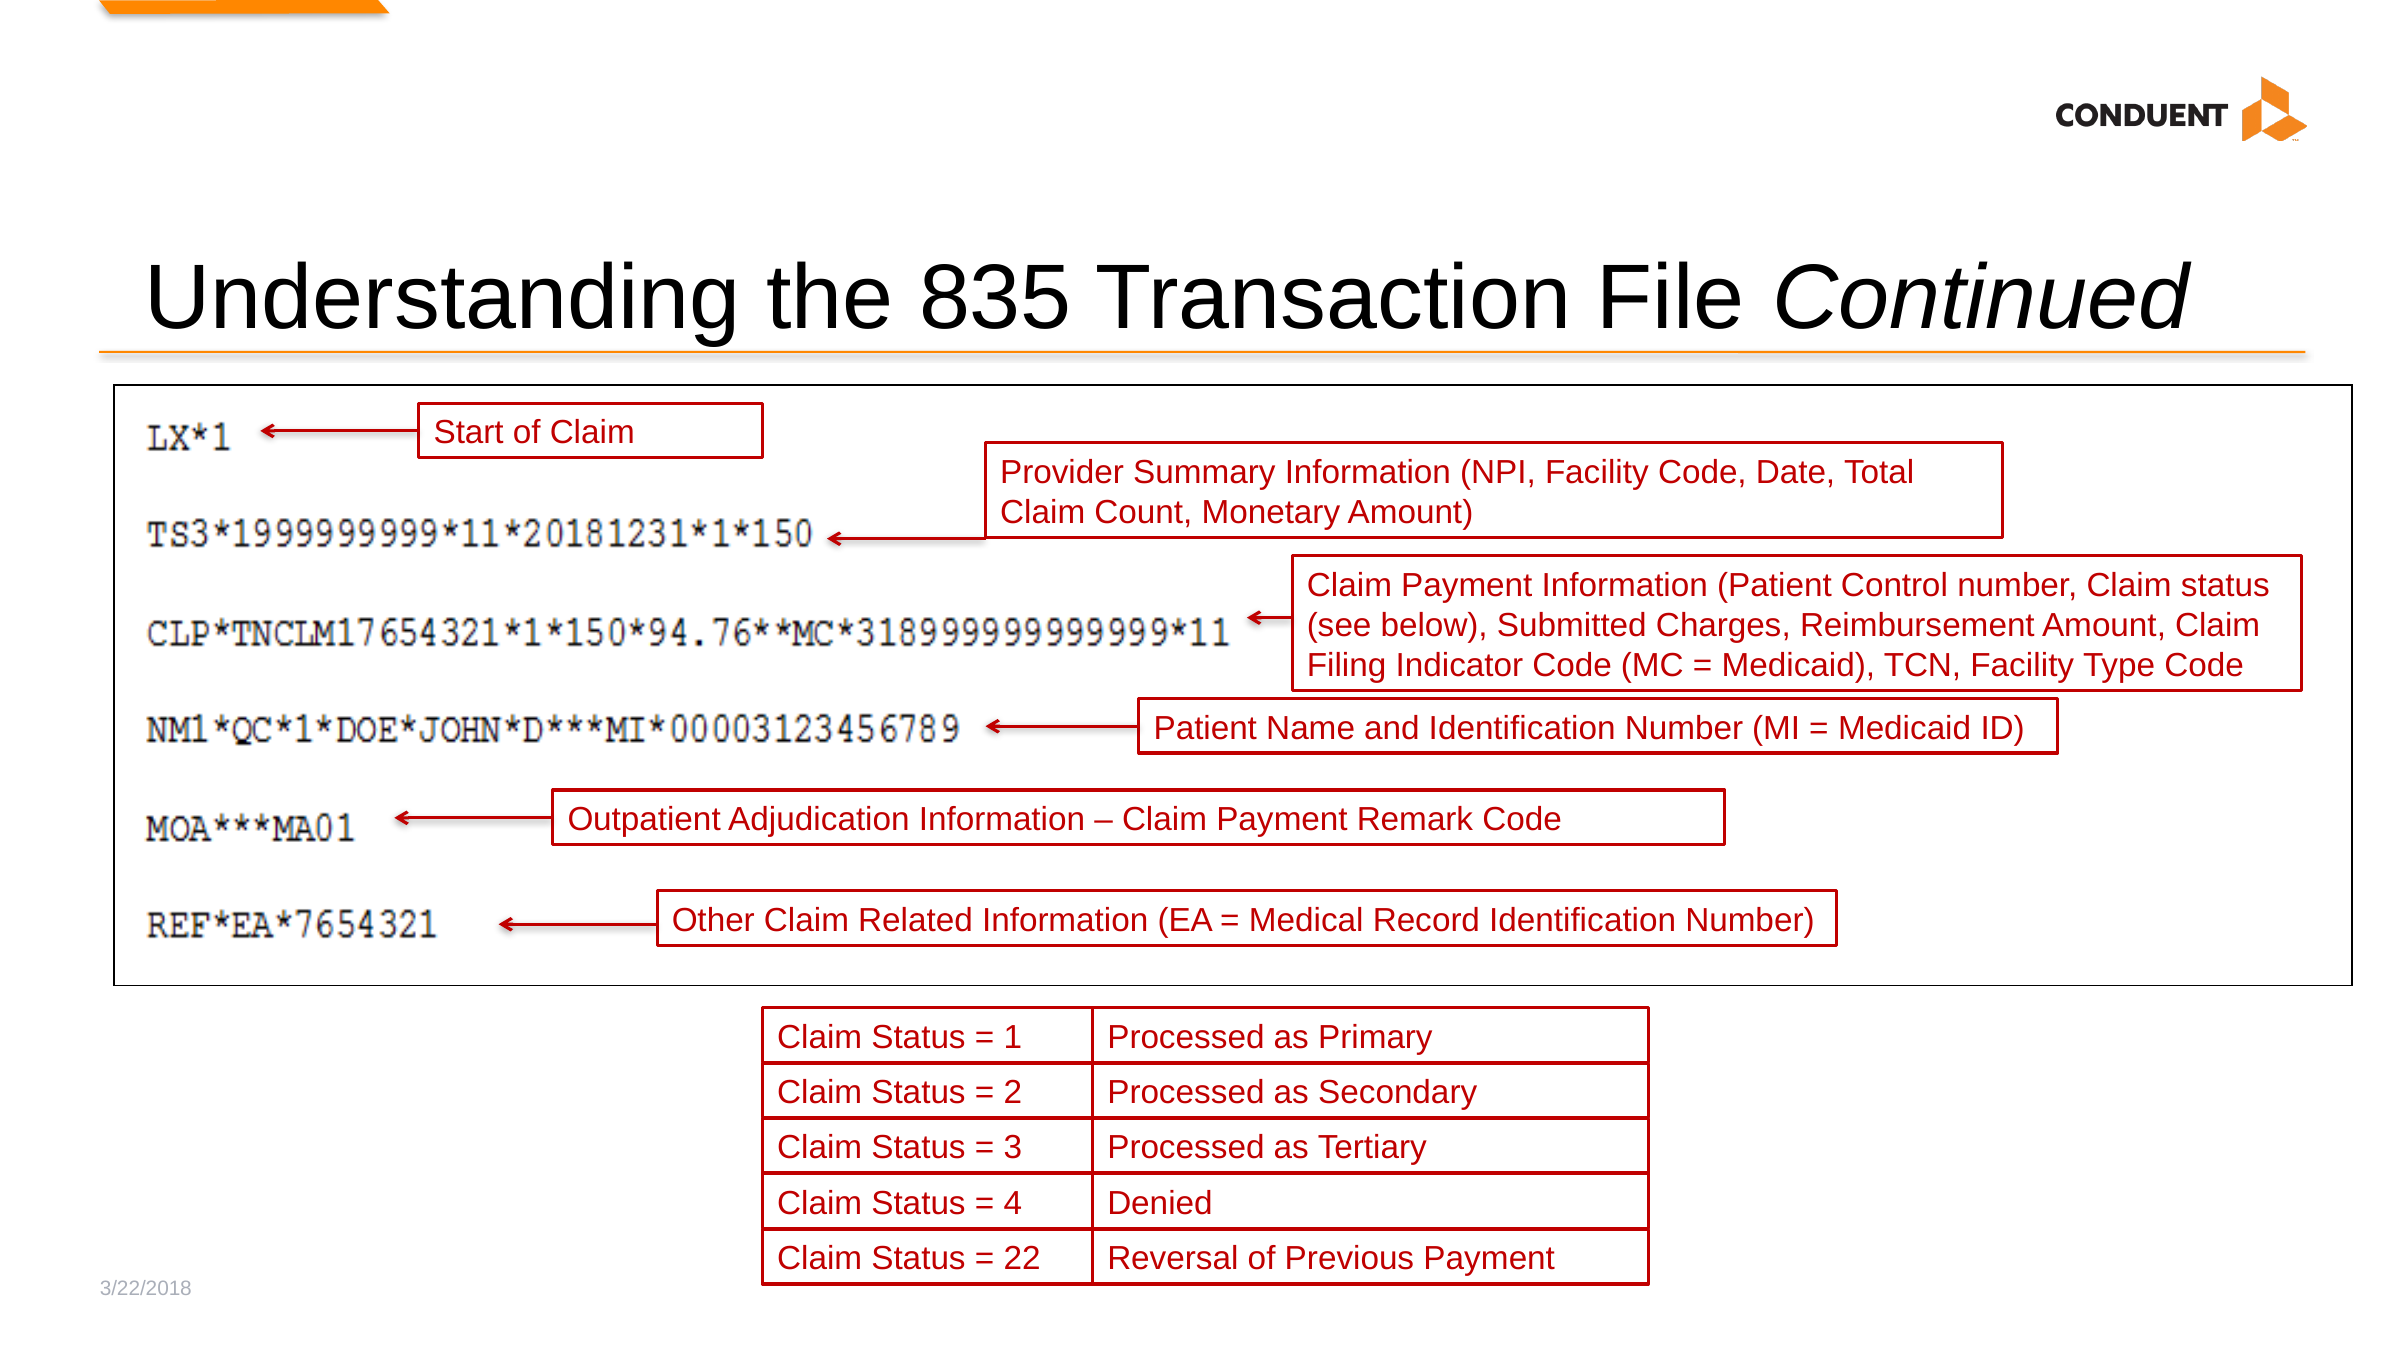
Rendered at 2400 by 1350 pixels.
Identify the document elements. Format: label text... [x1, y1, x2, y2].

picture [114, 385, 2352, 985]
text_box Processed as Primary [1093, 1007, 1649, 1063]
text_box Denied [1092, 1173, 1649, 1229]
text_box Reversal of Previous Payment [1092, 1229, 1649, 1285]
text_box Claim Status = 3 [762, 1118, 1092, 1173]
text_box Claim Status = 4 [762, 1173, 1092, 1229]
text_box Claim Status = 2 [762, 1063, 1092, 1118]
text_box Claim Status = 1 [762, 1007, 1093, 1063]
title Understanding the 835 Transaction File Continued [129, 229, 2358, 385]
text_box Processed as Secondary [1092, 1063, 1649, 1118]
text_box Claim Status = 22 [762, 1229, 1092, 1285]
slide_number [78, 1251, 306, 1324]
text_box Processed as Tertiary [1092, 1118, 1649, 1173]
